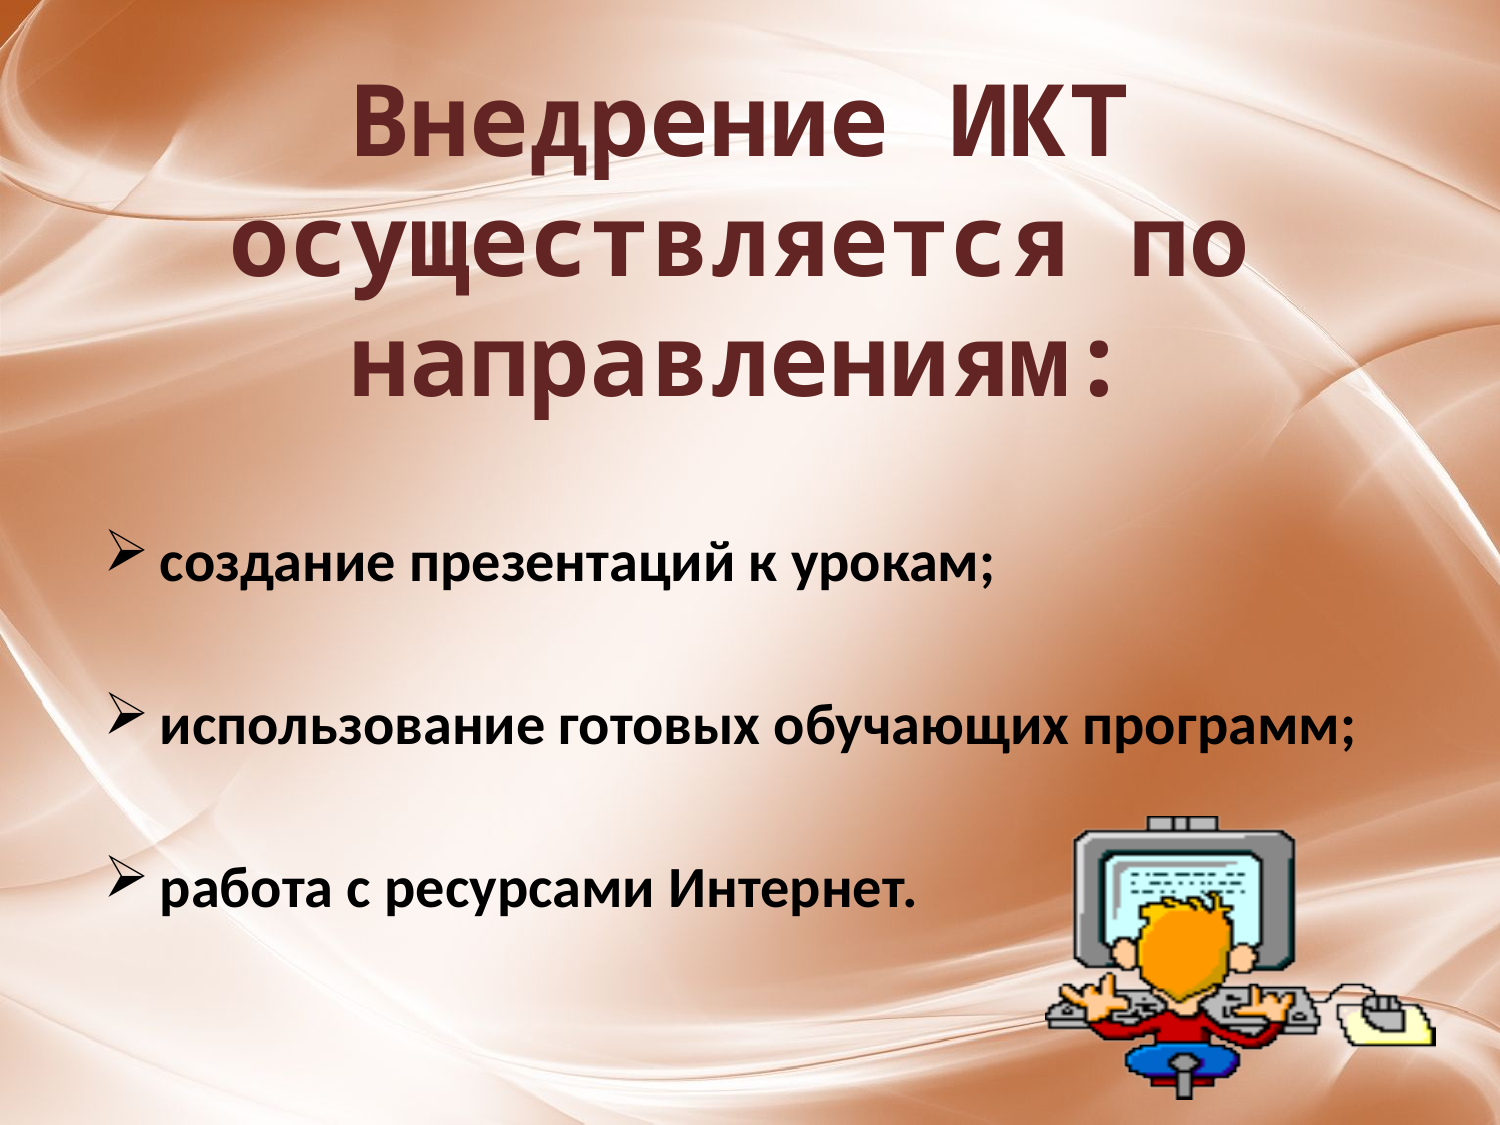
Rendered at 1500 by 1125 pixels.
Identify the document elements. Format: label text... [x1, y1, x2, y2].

list создание презентаций к урокам; использование готовых обучающих программ; работа с ресурсами Интернет. [88, 515, 1439, 1012]
picture [0, 0, 1500, 1125]
title Внедрение ИКТ осуществляется по направлениям: [64, 66, 1415, 407]
